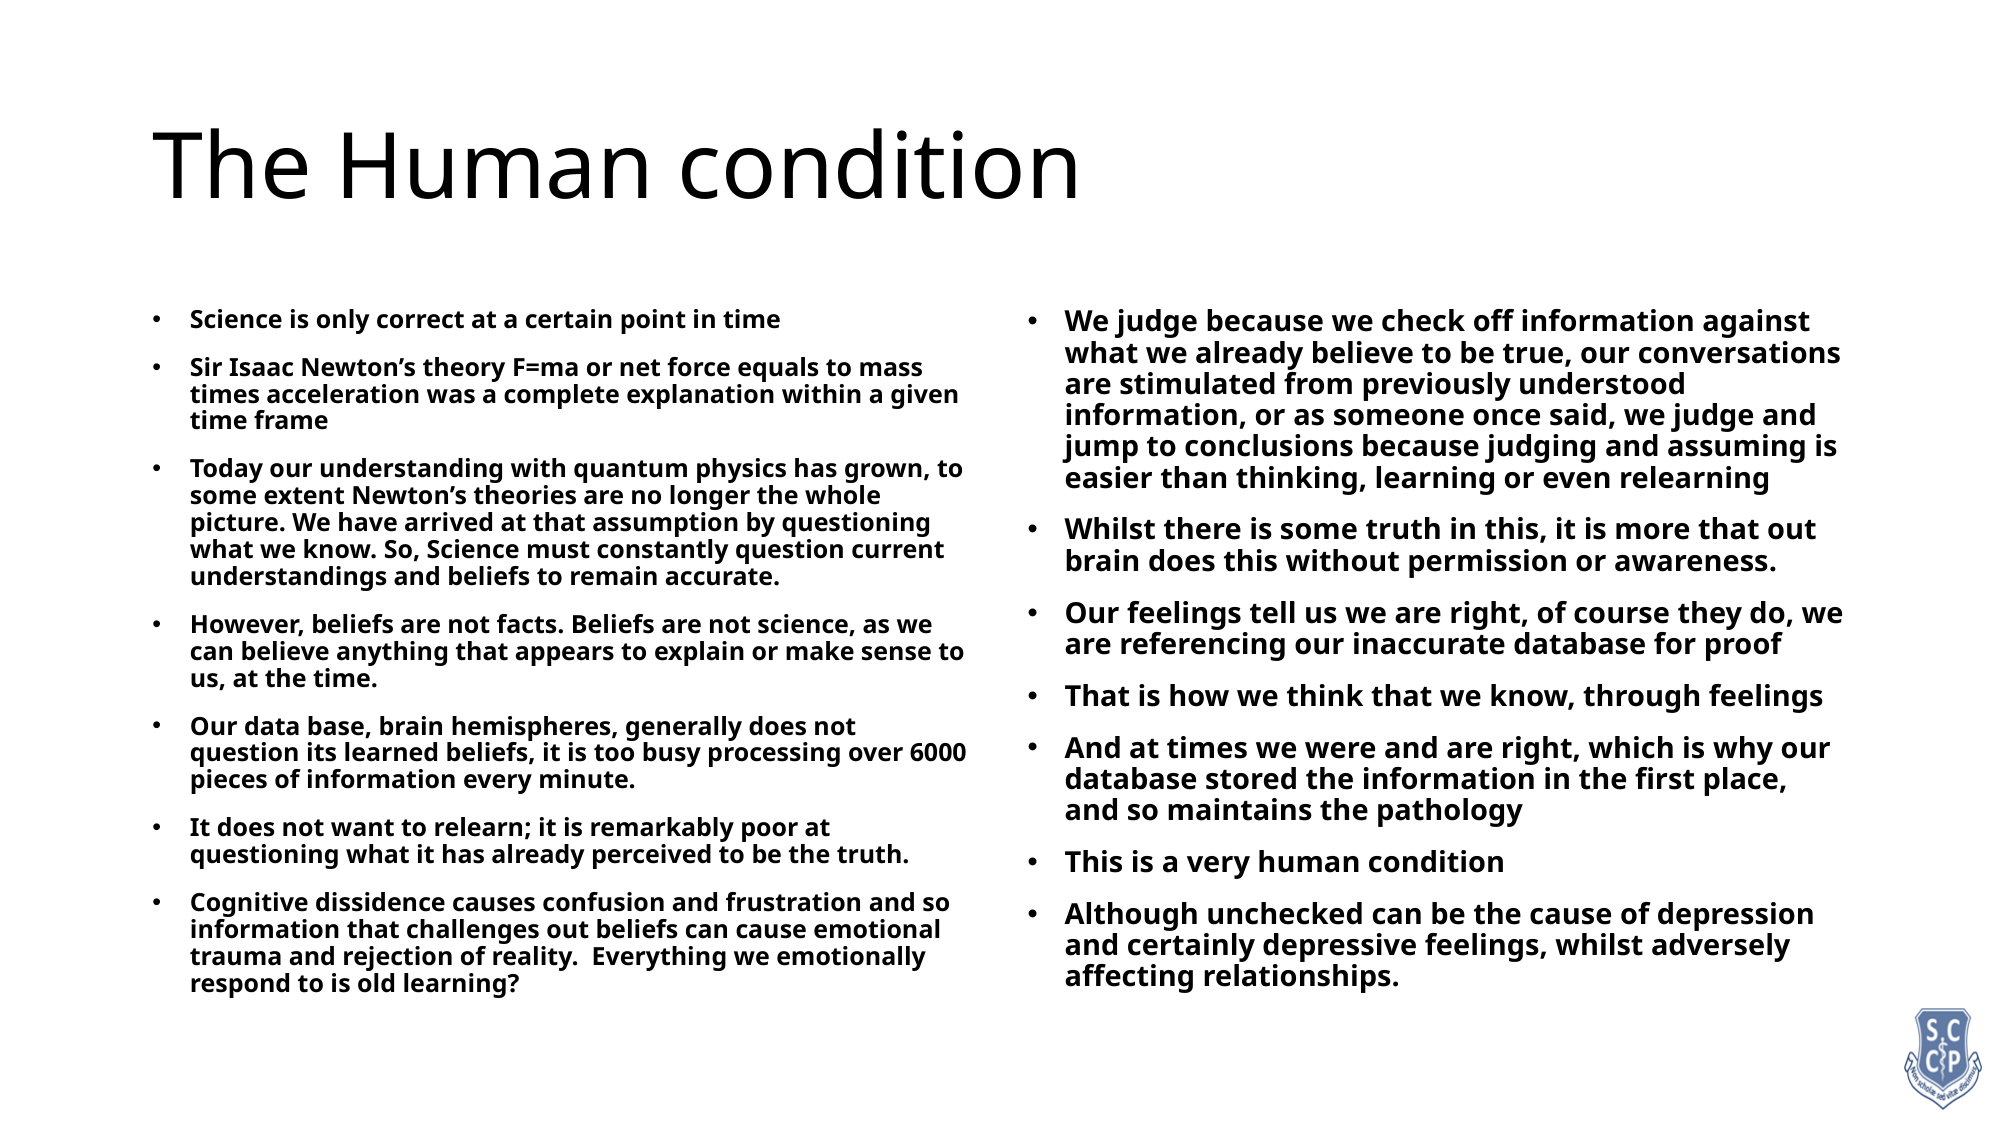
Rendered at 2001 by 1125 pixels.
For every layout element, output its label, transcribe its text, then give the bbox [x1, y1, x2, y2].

picture [1903, 1005, 1982, 1111]
list Science is only correct at a certain point in time Sir Isaac Newton’s theory F=ma or net force equals to mass times acceleration was a complete explanation within a given time frame Today our understanding with quantum physics has grown, to some extent Newton’s theories are no longer the whole picture. We have arrived at that assumption by questioning what we know. So, Science must constantly question current understandings and beliefs to remain accurate. However, beliefs are not facts. Beliefs are not science, as we can believe anything that appears to explain or make sense to us, at the time. Our data base, brain hemispheres, generally does not question its learned beliefs, it is too busy processing over 6000 pieces of information every minute. It does not want to relearn; it is remarkably poor at questioning what it has already perceived to be the truth. Cognitive dissidence causes confusion and frustration and so information that challenges out beliefs can cause emotional trauma and rejection of reality. Everything we emotionally respond to is old learning? [137, 299, 988, 1014]
title The Human condition [137, 59, 1863, 278]
list We judge because we check off information against what we already believe to be true, our conversations are stimulated from previously understood information, or as someone once said, we judge and jump to conclusions because judging and assuming is easier than thinking, learning or even relearning Whilst there is some truth in this, it is more that out brain does this without permission or awareness. Our feelings tell us we are right, of course they do, we are referencing our inaccurate database for proof That is how we think that we know, through feelings And at times we were and are right, which is why our database stored the information in the first place, and so maintains the pathology This is a very human condition Although unchecked can be the cause of depression and certainly depressive feelings, whilst adversely affecting relationships. [1012, 299, 1863, 1014]
